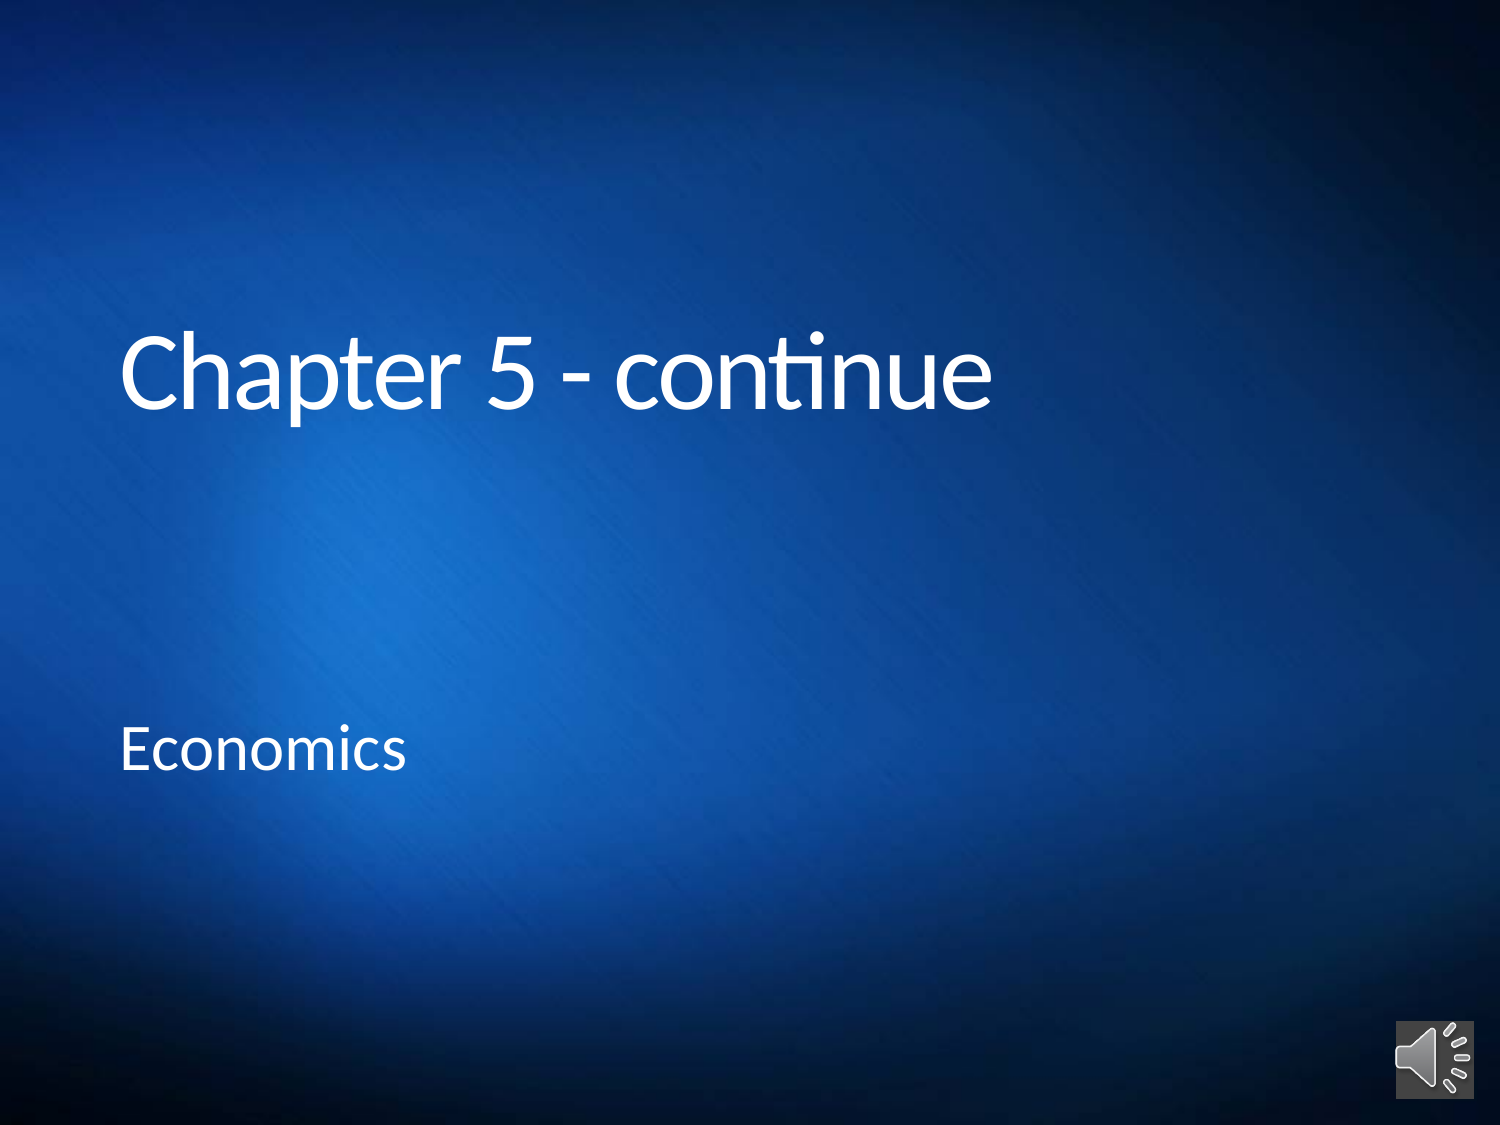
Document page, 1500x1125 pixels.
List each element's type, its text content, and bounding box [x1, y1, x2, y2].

picture [0, 0, 1500, 1125]
title Chapter 5 - continue [119, 312, 1380, 563]
subtitle Economics [119, 712, 1380, 925]
